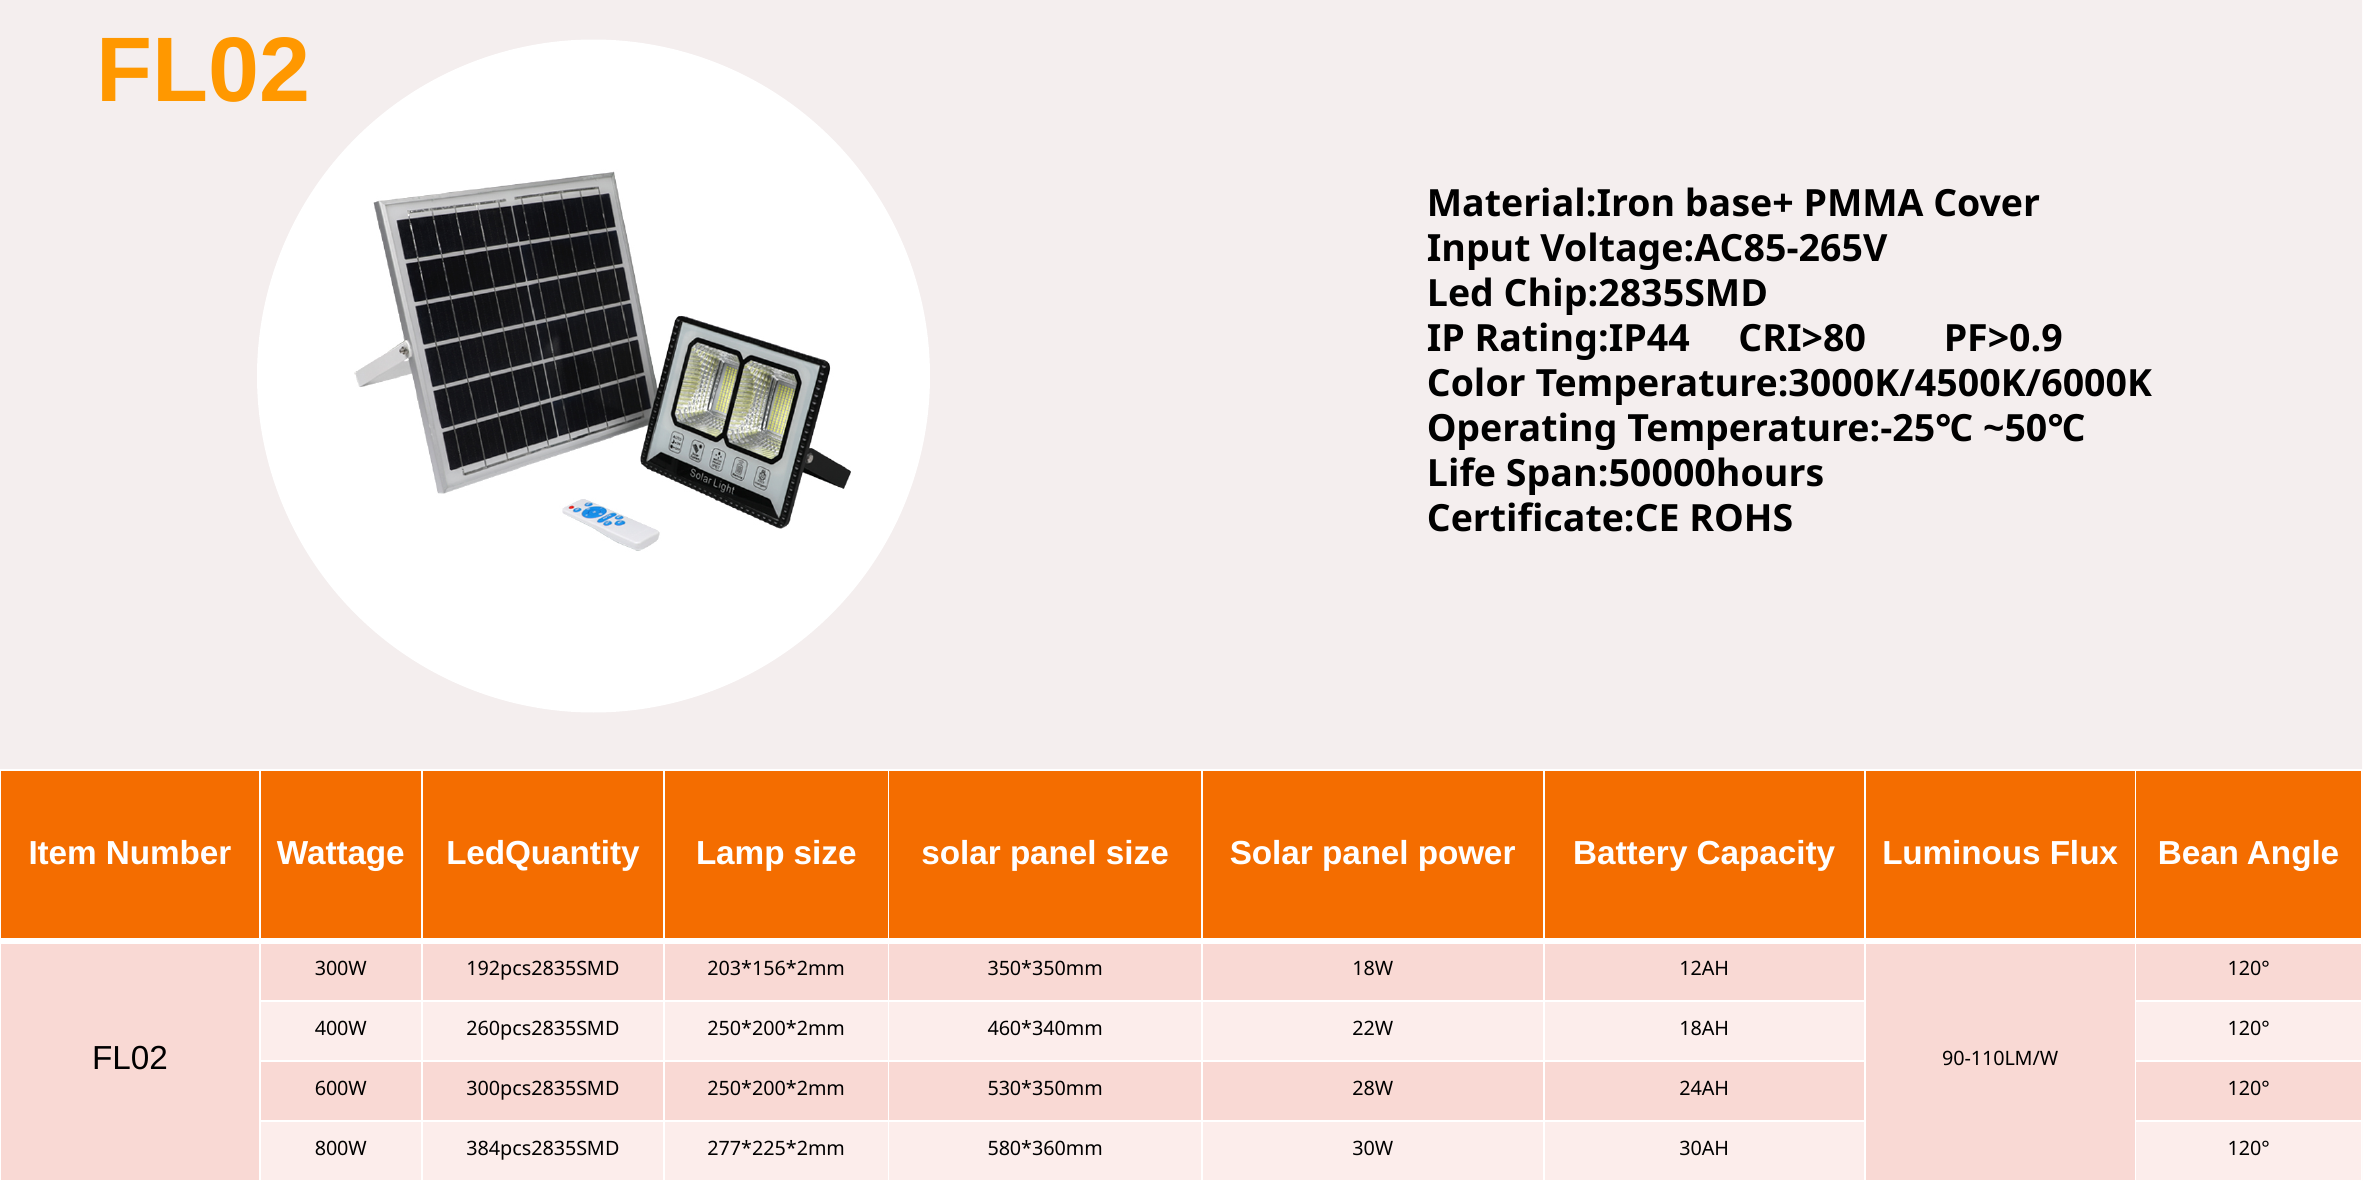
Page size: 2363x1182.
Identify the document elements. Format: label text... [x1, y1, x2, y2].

table_cell 600W [261, 1062, 421, 1120]
table_cell 580*360mm [889, 1122, 1201, 1180]
table_cell 300W [261, 944, 421, 1000]
table_cell 350*350mm [889, 944, 1201, 1000]
table_header solar panel size [889, 771, 1201, 938]
table_cell 28W [1203, 1062, 1543, 1120]
table_header Solar panel power [1203, 771, 1543, 938]
table_cell 260pcs2835SMD [423, 1002, 663, 1060]
table_cell 530*350mm [889, 1062, 1201, 1120]
table_header Battery Capacity [1545, 771, 1864, 938]
table_cell 300pcs2835SMD [423, 1062, 663, 1120]
table_header Bean Angle [2136, 771, 2361, 938]
table_cell 460*340mm [889, 1002, 1201, 1060]
table_header Luminous Flux [1866, 771, 2135, 938]
table_header Lamp size [665, 771, 888, 938]
table_cell 384pcs2835SMD [423, 1122, 663, 1180]
table_cell 192pcs2835SMD [423, 944, 663, 1000]
text_box FL02 [0, 2, 409, 128]
table_cell 30AH [1545, 1122, 1864, 1180]
table_cell 400W [261, 1002, 421, 1060]
table_cell 24AH [1545, 1062, 1864, 1120]
table_header Item Number [1, 771, 259, 938]
table_cell 800W [261, 1122, 421, 1180]
table_cell 120° [2136, 1122, 2361, 1180]
table_cell 12AH [1545, 944, 1864, 1000]
table_cell 277*225*2mm [665, 1122, 888, 1180]
table_cell 120° [2136, 944, 2361, 1000]
table_cell FL02 [1, 944, 259, 1180]
table_cell 30W [1203, 1122, 1543, 1180]
table_cell 203*156*2mm [665, 944, 888, 1000]
table_cell 22W [1203, 1002, 1543, 1060]
text_box [0, 0, 2363, 769]
table_header LedQuantity [423, 771, 663, 938]
text_box Material:Iron base+ PMMA Cover Input Voltage:AC85-265V Led Chip:2835SMD IP Rating:IP44 CRI>80 PF>0.9 Color Temperature:3000K/4500K/6000K Operating Temperature:-25℃ ~50℃ Life Span:50000hours Certificate:CE ROHS [1412, 171, 2277, 547]
table_cell 90-110LM/W [1866, 944, 2135, 1180]
table_cell 18AH [1545, 1002, 1864, 1060]
table_cell 250*200*2mm [665, 1062, 888, 1120]
table_cell 250*200*2mm [665, 1002, 888, 1060]
table_cell 120° [2136, 1062, 2361, 1120]
table_cell 18W [1203, 944, 1543, 1000]
text_box [255, 38, 932, 714]
table_cell 120° [2136, 1002, 2361, 1060]
table_header Wattage [261, 771, 421, 938]
